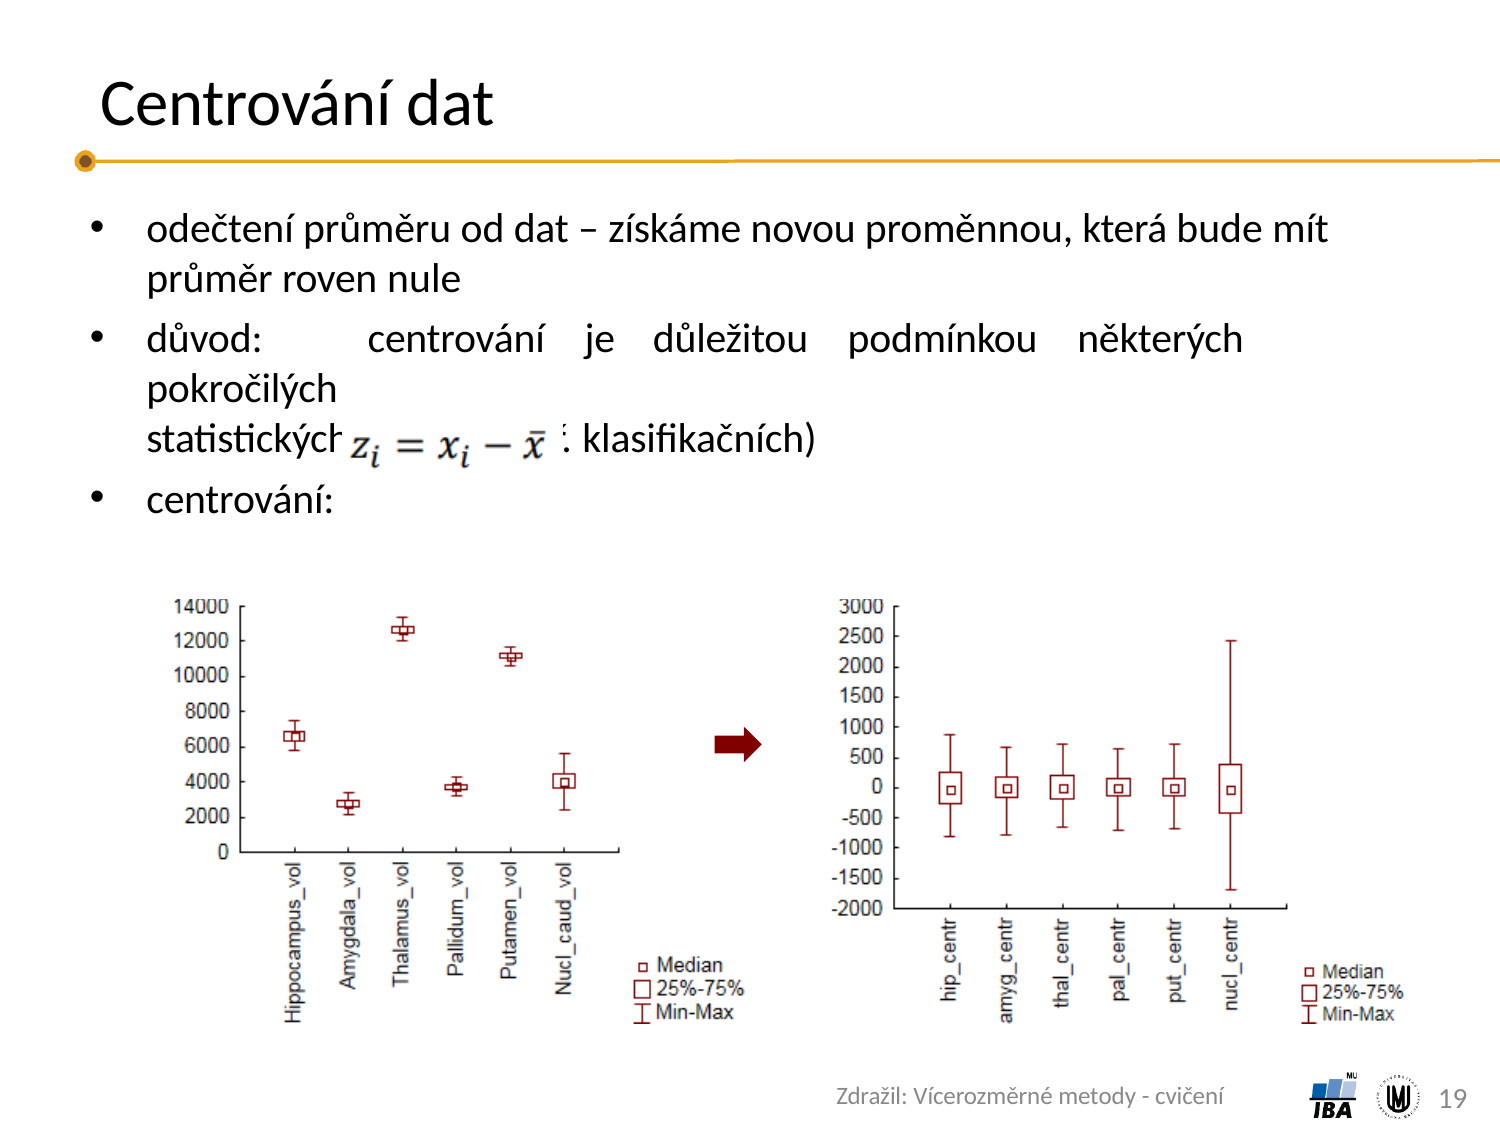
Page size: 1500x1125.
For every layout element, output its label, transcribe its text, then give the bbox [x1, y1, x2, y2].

text_box odečtení průměru od dat – získáme novou proměnnou, která bude mít průměr roven nule důvod: centrování je důležitou podmínkou některých pokročilých statistických metod (např. klasifikačních) centrování: [79, 199, 1418, 522]
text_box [173, 598, 762, 1025]
picture [1309, 1072, 1357, 1118]
slide_number 19 [1431, 1084, 1474, 1125]
text_box [831, 599, 1405, 1025]
picture [74, 150, 96, 172]
footer Zdražil: Vícerozměrné metody - cvičení [834, 1083, 1272, 1125]
title Centrování dat [98, 56, 501, 199]
picture [341, 405, 563, 488]
picture [1376, 1075, 1420, 1119]
